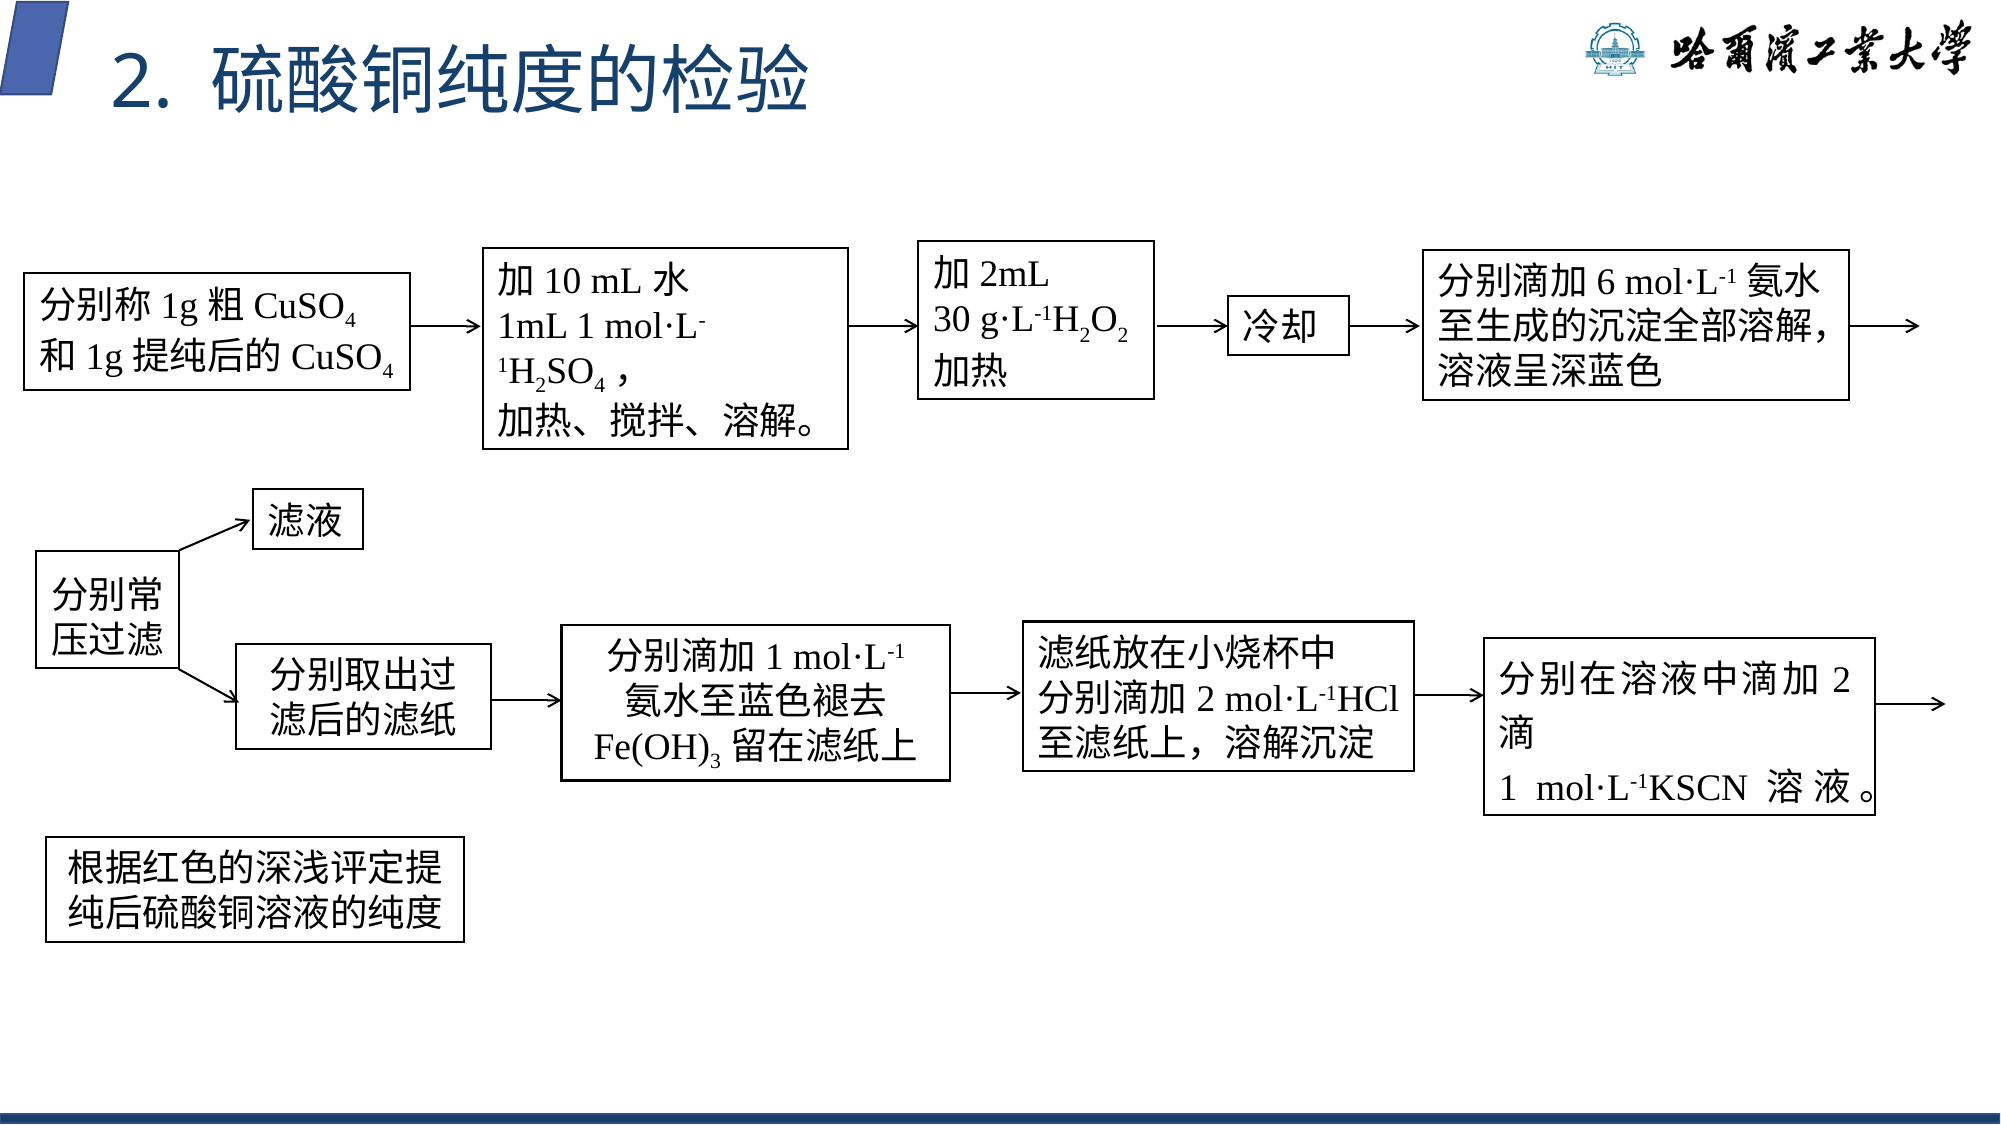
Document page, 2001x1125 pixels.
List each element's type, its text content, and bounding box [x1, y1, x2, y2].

text_box 滤液 [252, 488, 364, 550]
text_box 滤纸放在小烧杯中 分别滴加2 mol·L-1HCl 至滤纸上，溶解沉淀 [1022, 620, 1415, 772]
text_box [179, 519, 251, 551]
text_box 分别称1g粗CuSO4 和1g提纯后的CuSO4 [23, 272, 411, 391]
text_box 分别滴加1 mol·L-1 氨水至蓝色褪去 Fe(OH)3留在滤纸上 [560, 624, 951, 782]
text_box 分别滴加6 mol·L-1氨水至生成的沉淀全部溶解，溶液呈深蓝色 [1422, 249, 1850, 401]
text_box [178, 669, 239, 703]
picture [1580, 20, 1650, 80]
text_box 加2mL 30 g·L-1H2O2加热 [917, 240, 1155, 400]
text_box 分别取出过滤后的滤纸 [235, 643, 492, 750]
text_box 分别常 压过滤 [35, 550, 180, 669]
picture [1661, 18, 1981, 78]
text_box 分别在溶液中滴加2滴 1 mol·L-1KSCN溶液。 [1483, 637, 1876, 816]
text_box 加10 mL水 1mL 1 mol·L-1H2SO4， 加热、搅拌、溶解。 [482, 247, 849, 450]
text_box 2. 硫酸铜纯度的检验 [95, 24, 886, 130]
text_box 冷却 [1227, 295, 1350, 356]
text_box 根据红色的深浅评定提纯后硫酸铜溶液的纯度 [45, 836, 465, 943]
